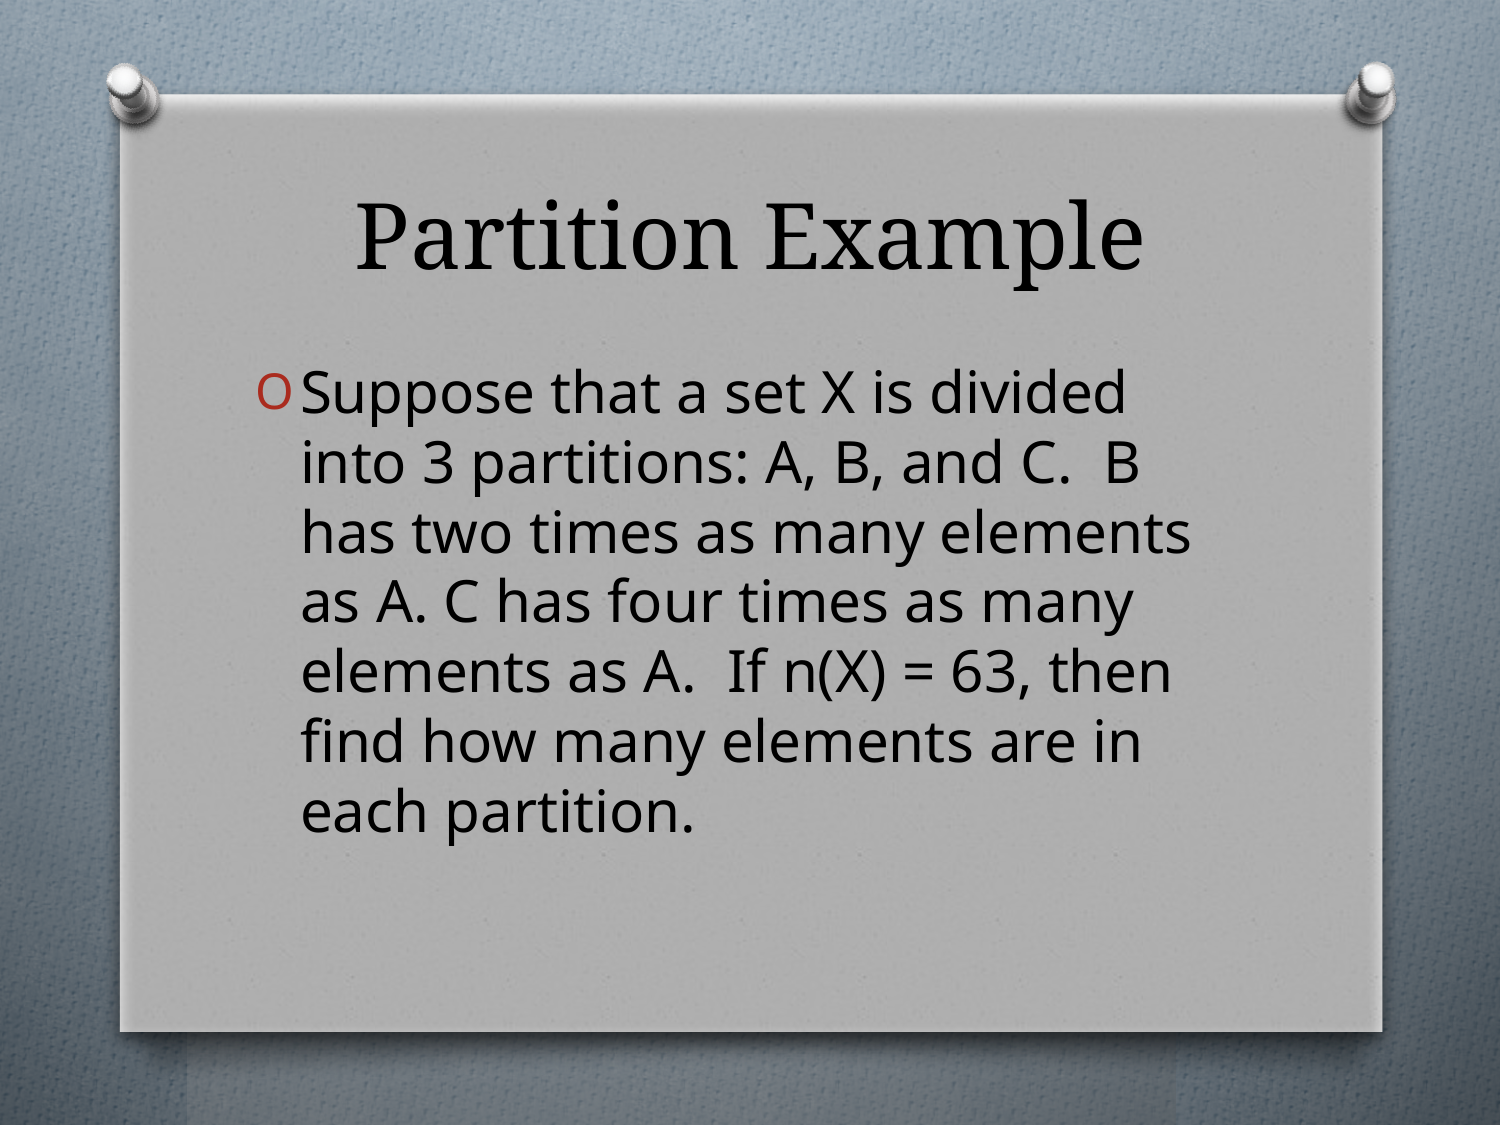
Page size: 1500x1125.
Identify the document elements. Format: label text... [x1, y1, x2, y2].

title Partition Example [179, 134, 1323, 332]
list Suppose that a set X is divided into 3 partitions: A, B, and C. B has two times as many elements as A. C has four times as many elements as A. If n(X) = 63, then find how many elements are in each partition. [240, 347, 1257, 939]
picture [75, 29, 198, 153]
picture [1317, 35, 1439, 156]
